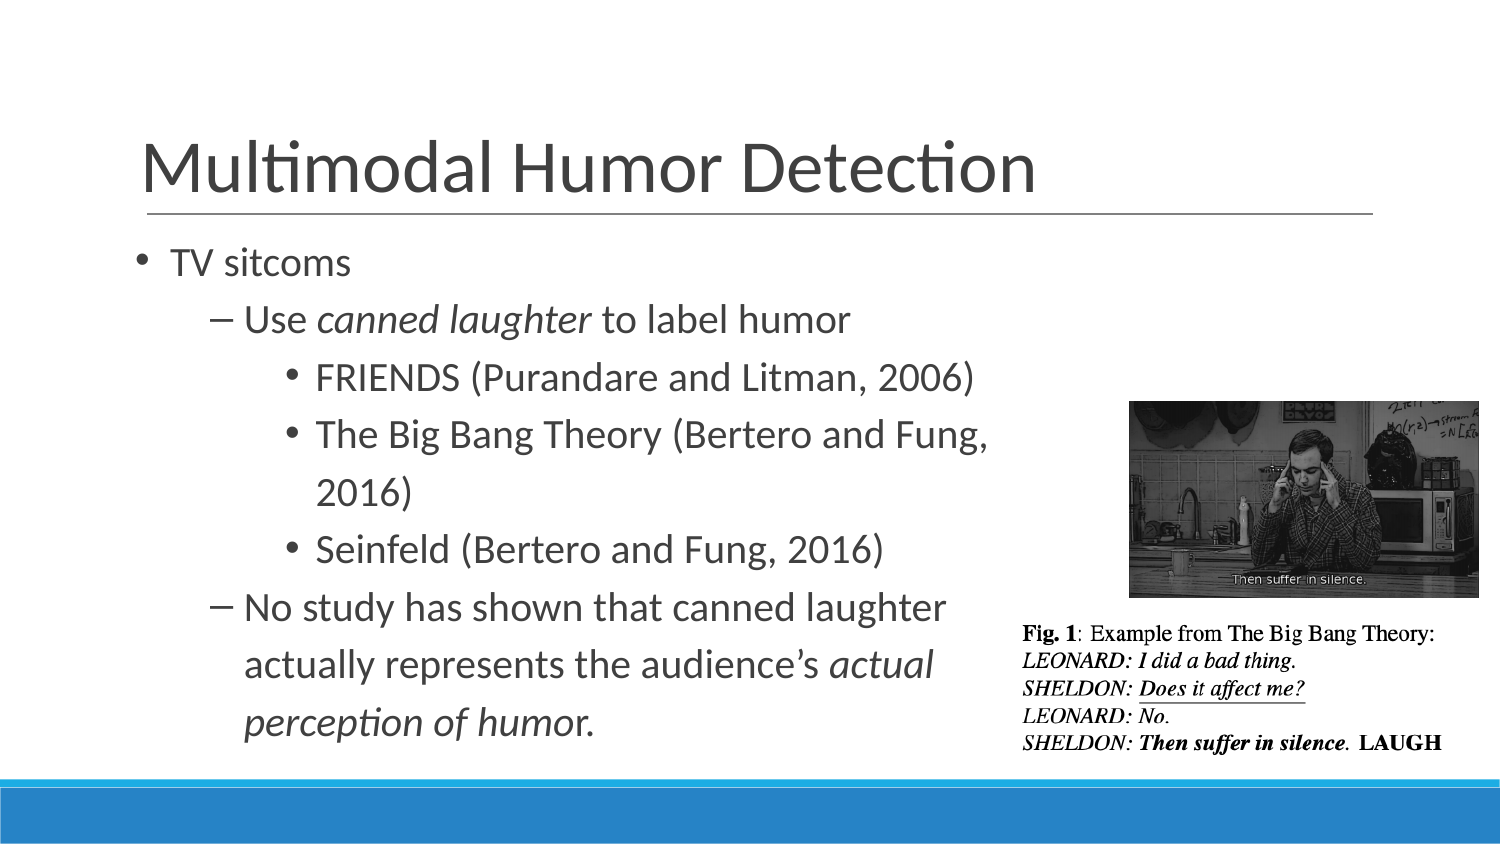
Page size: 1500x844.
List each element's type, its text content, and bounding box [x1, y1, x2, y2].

list TV sitcoms Use canned laughter to label humor FRIENDS (Purandare and Litman, 2006) The Big Bang Theory (Bertero and Fung, 2016) Seinfeld (Bertero and Fung, 2016) No study has shown that canned laughter actually represents the audience’s actual perception of humor. [135, 227, 1029, 723]
title Multimodal Humor Detection [135, 35, 1373, 214]
picture [1013, 390, 1495, 762]
